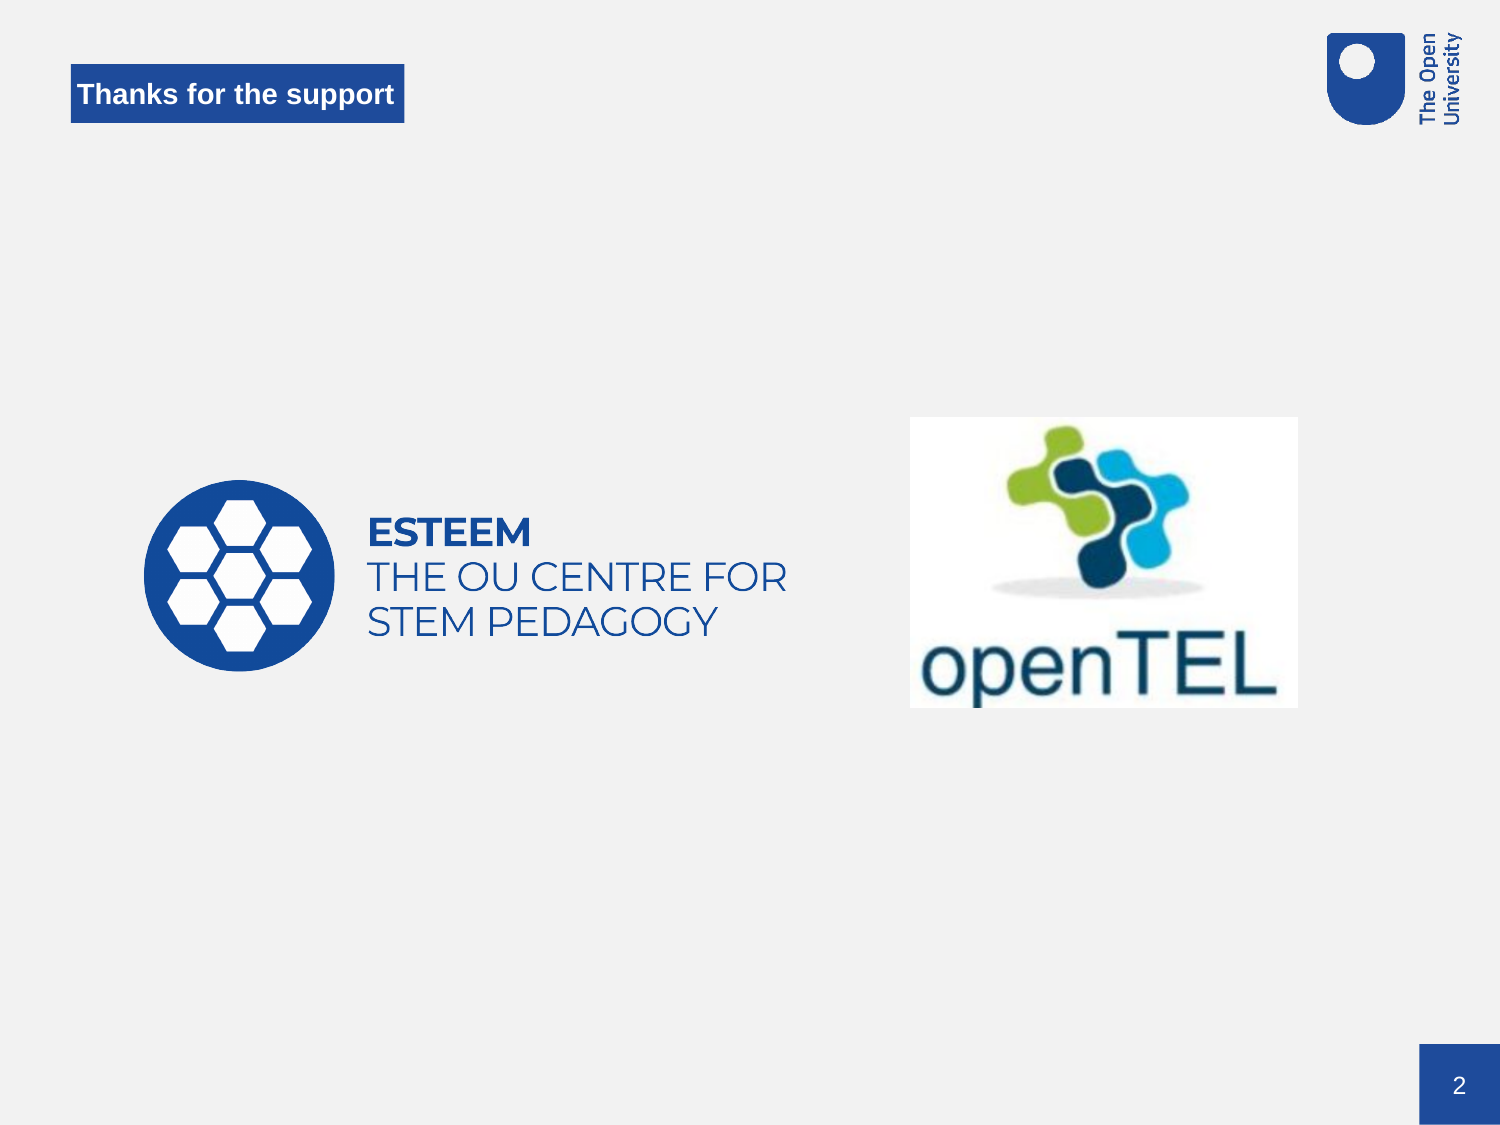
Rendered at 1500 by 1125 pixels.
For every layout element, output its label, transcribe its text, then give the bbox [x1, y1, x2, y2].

picture [133, 472, 808, 678]
title Thanks for the support [70, 64, 405, 123]
picture [910, 417, 1298, 708]
picture [1327, 32, 1462, 125]
